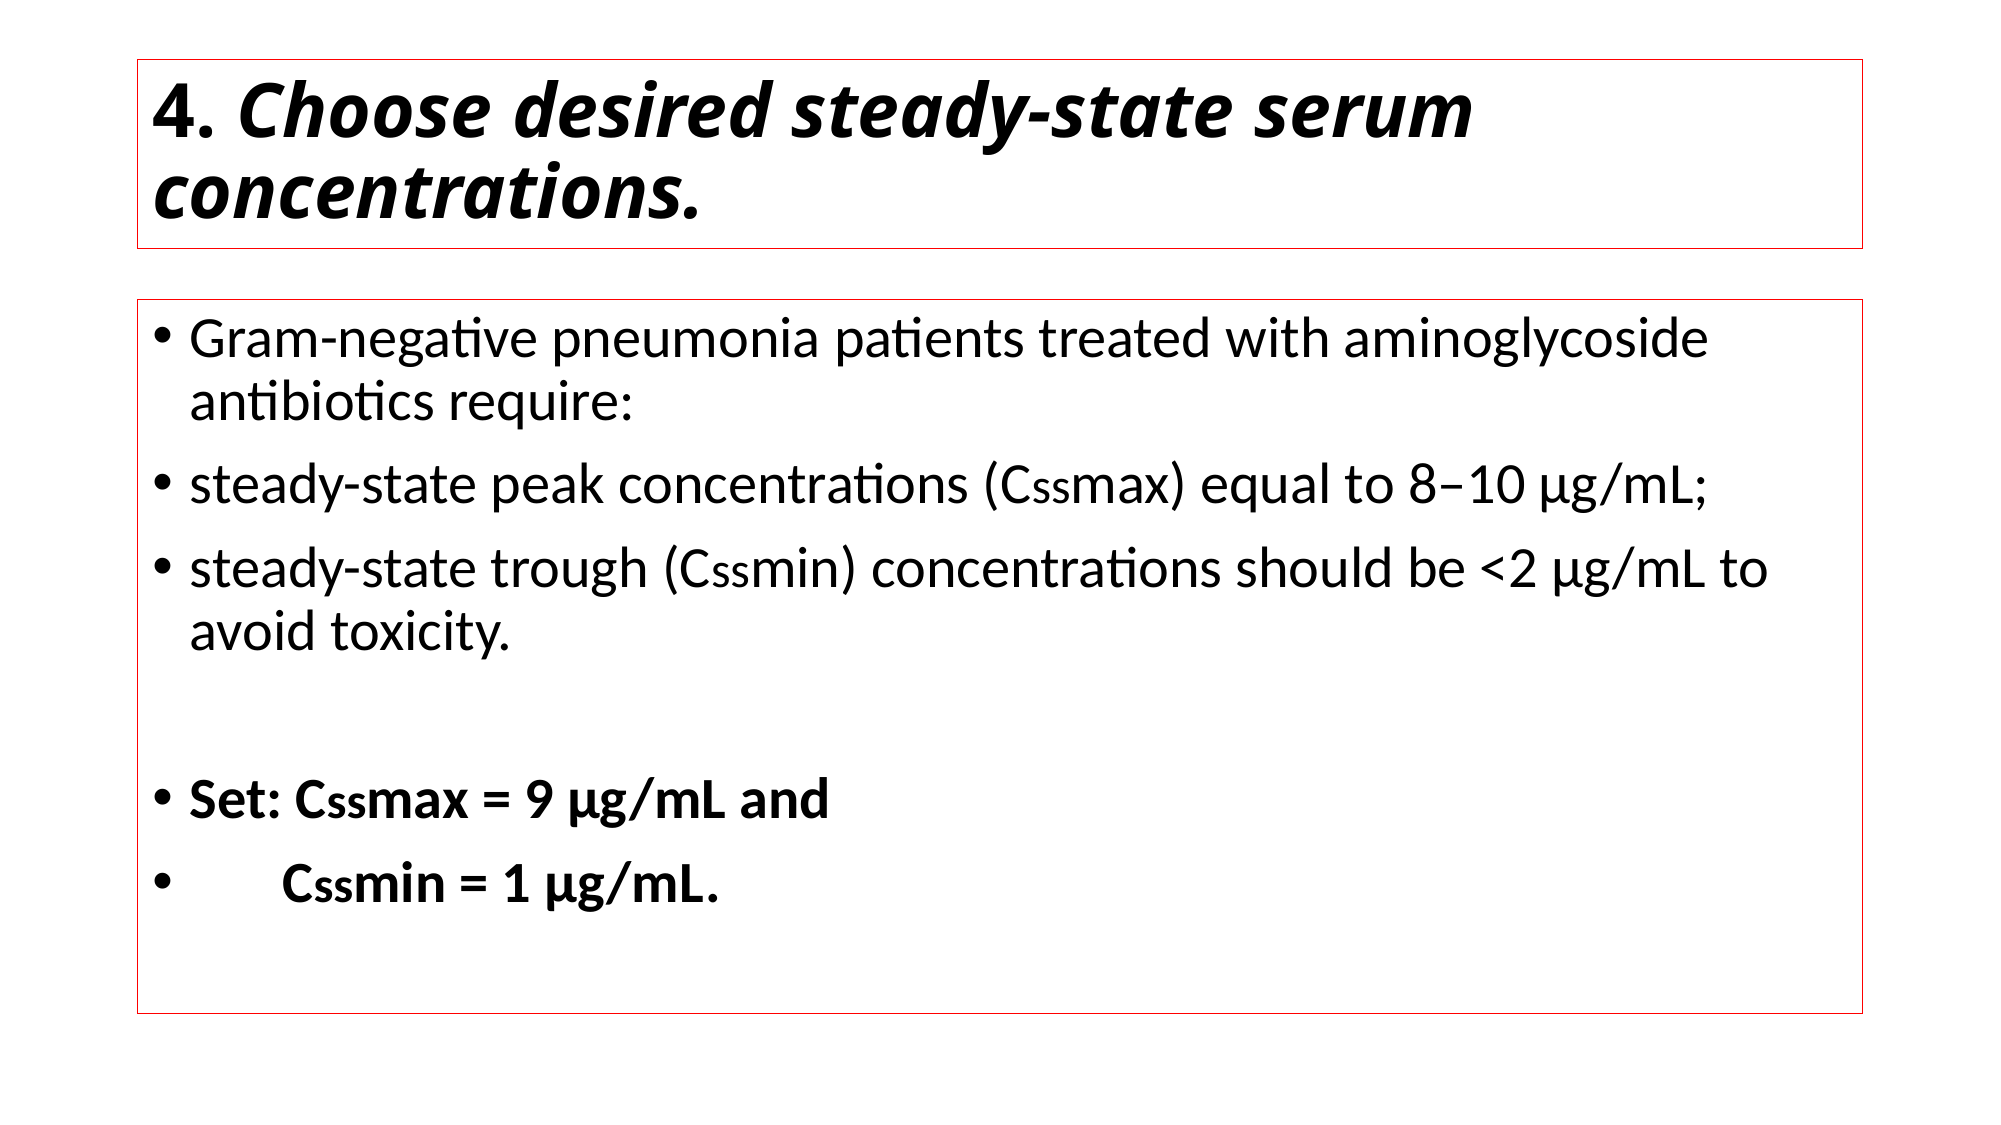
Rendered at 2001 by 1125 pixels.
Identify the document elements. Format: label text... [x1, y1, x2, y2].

list Gram-negative pneumonia patients treated with aminoglycoside antibiotics require: steady-state peak concentrations (Cssmax) equal to 8–10 μg/mL; steady-state trough (Cssmin) concentrations should be <2 μg/mL to avoid toxicity. Set: Cssmax = 9 μg/mL and Cssmin = 1 μg/mL. [137, 299, 1863, 1014]
title 4. Choose desired steady-state serum concentrations. [137, 59, 1863, 249]
